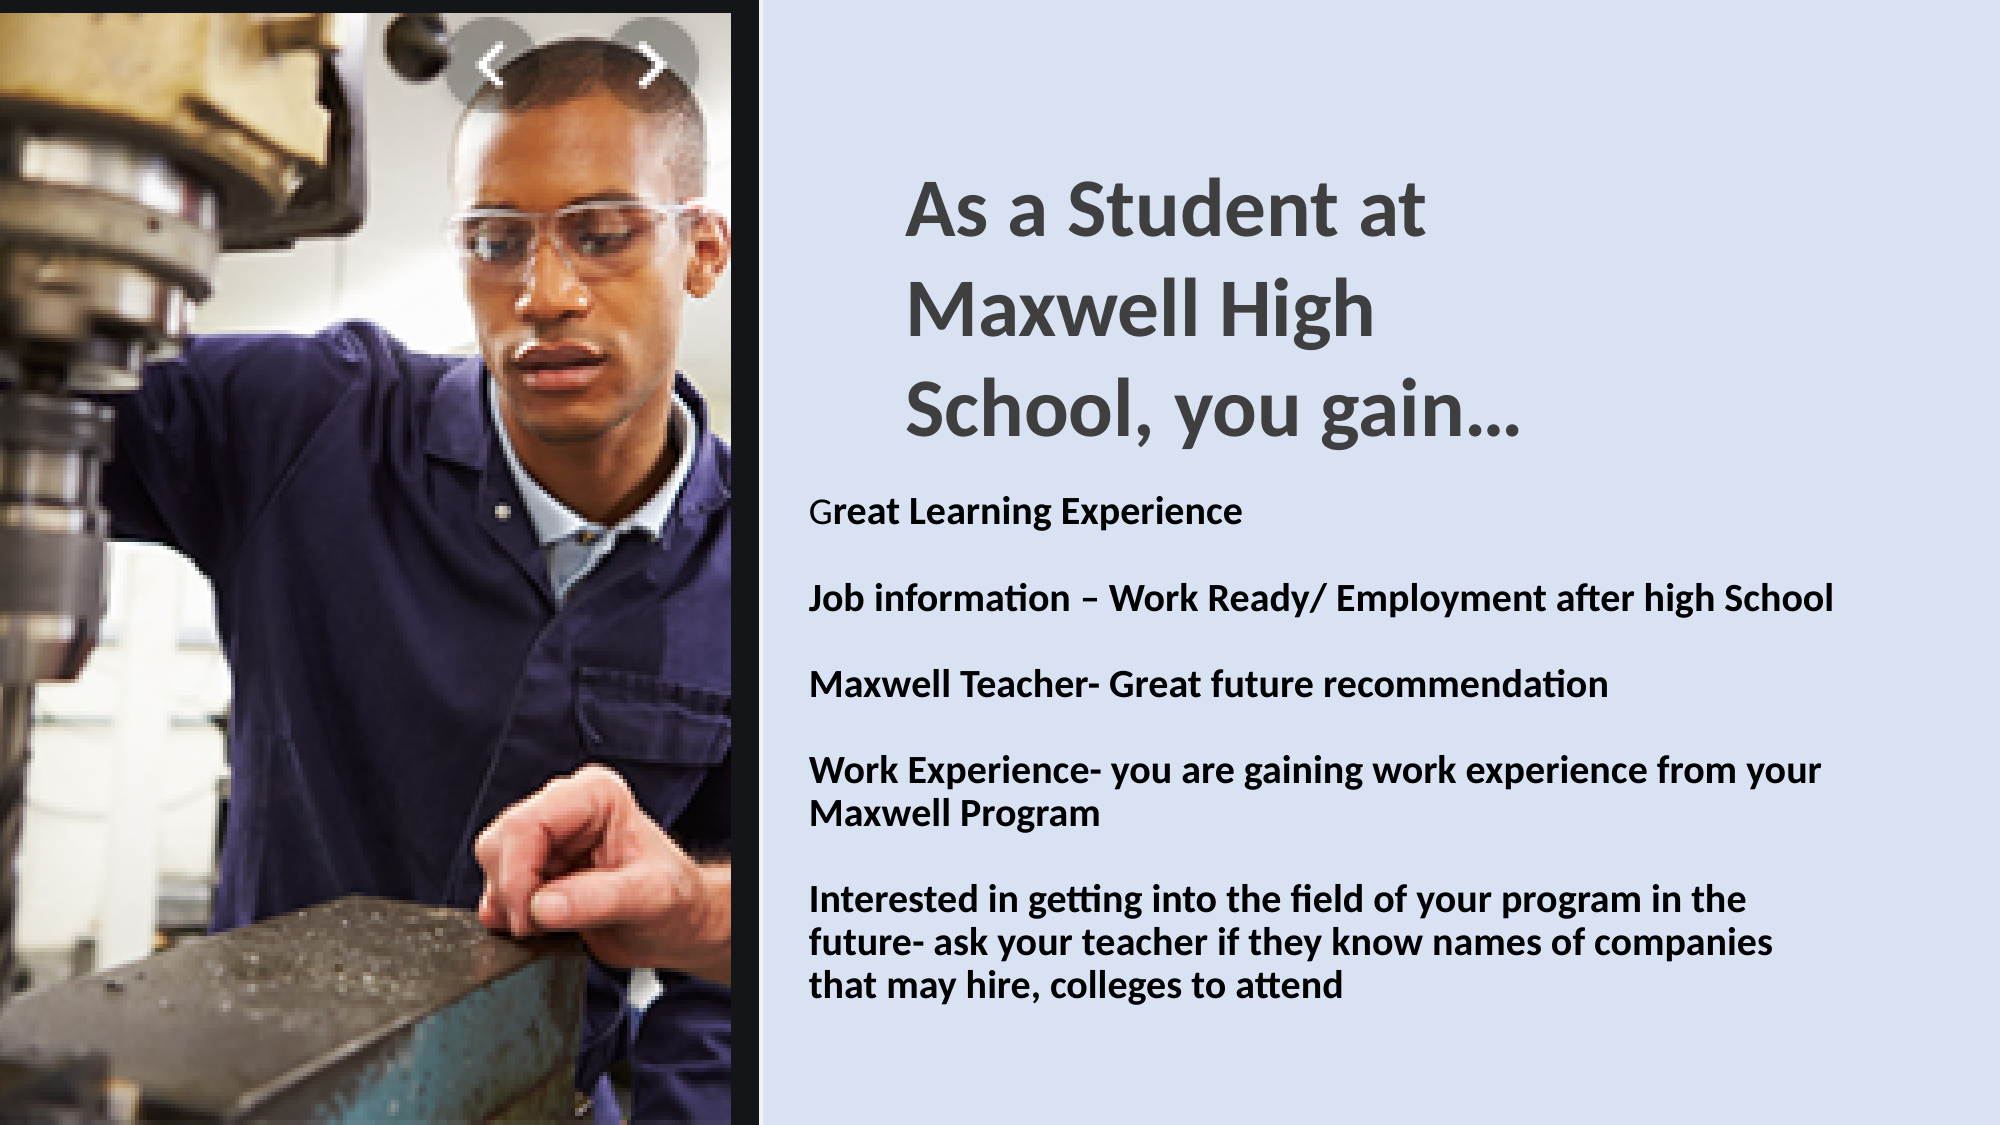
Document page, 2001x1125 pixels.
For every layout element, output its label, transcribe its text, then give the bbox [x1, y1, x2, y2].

picture [0, 0, 764, 1125]
text_box As a Student at Maxwell High School, you gain… [890, 145, 1654, 461]
title Great Learning Experience Job information – Work Ready/ Employment after high School Maxwell Teacher- Great future recommendation Work Experience- you are gaining work experience from your Maxwell Program Interested in getting into the field of your program in the future- ask your teacher if they know names of companies that may hire, colleges to attend [793, 472, 1863, 1072]
